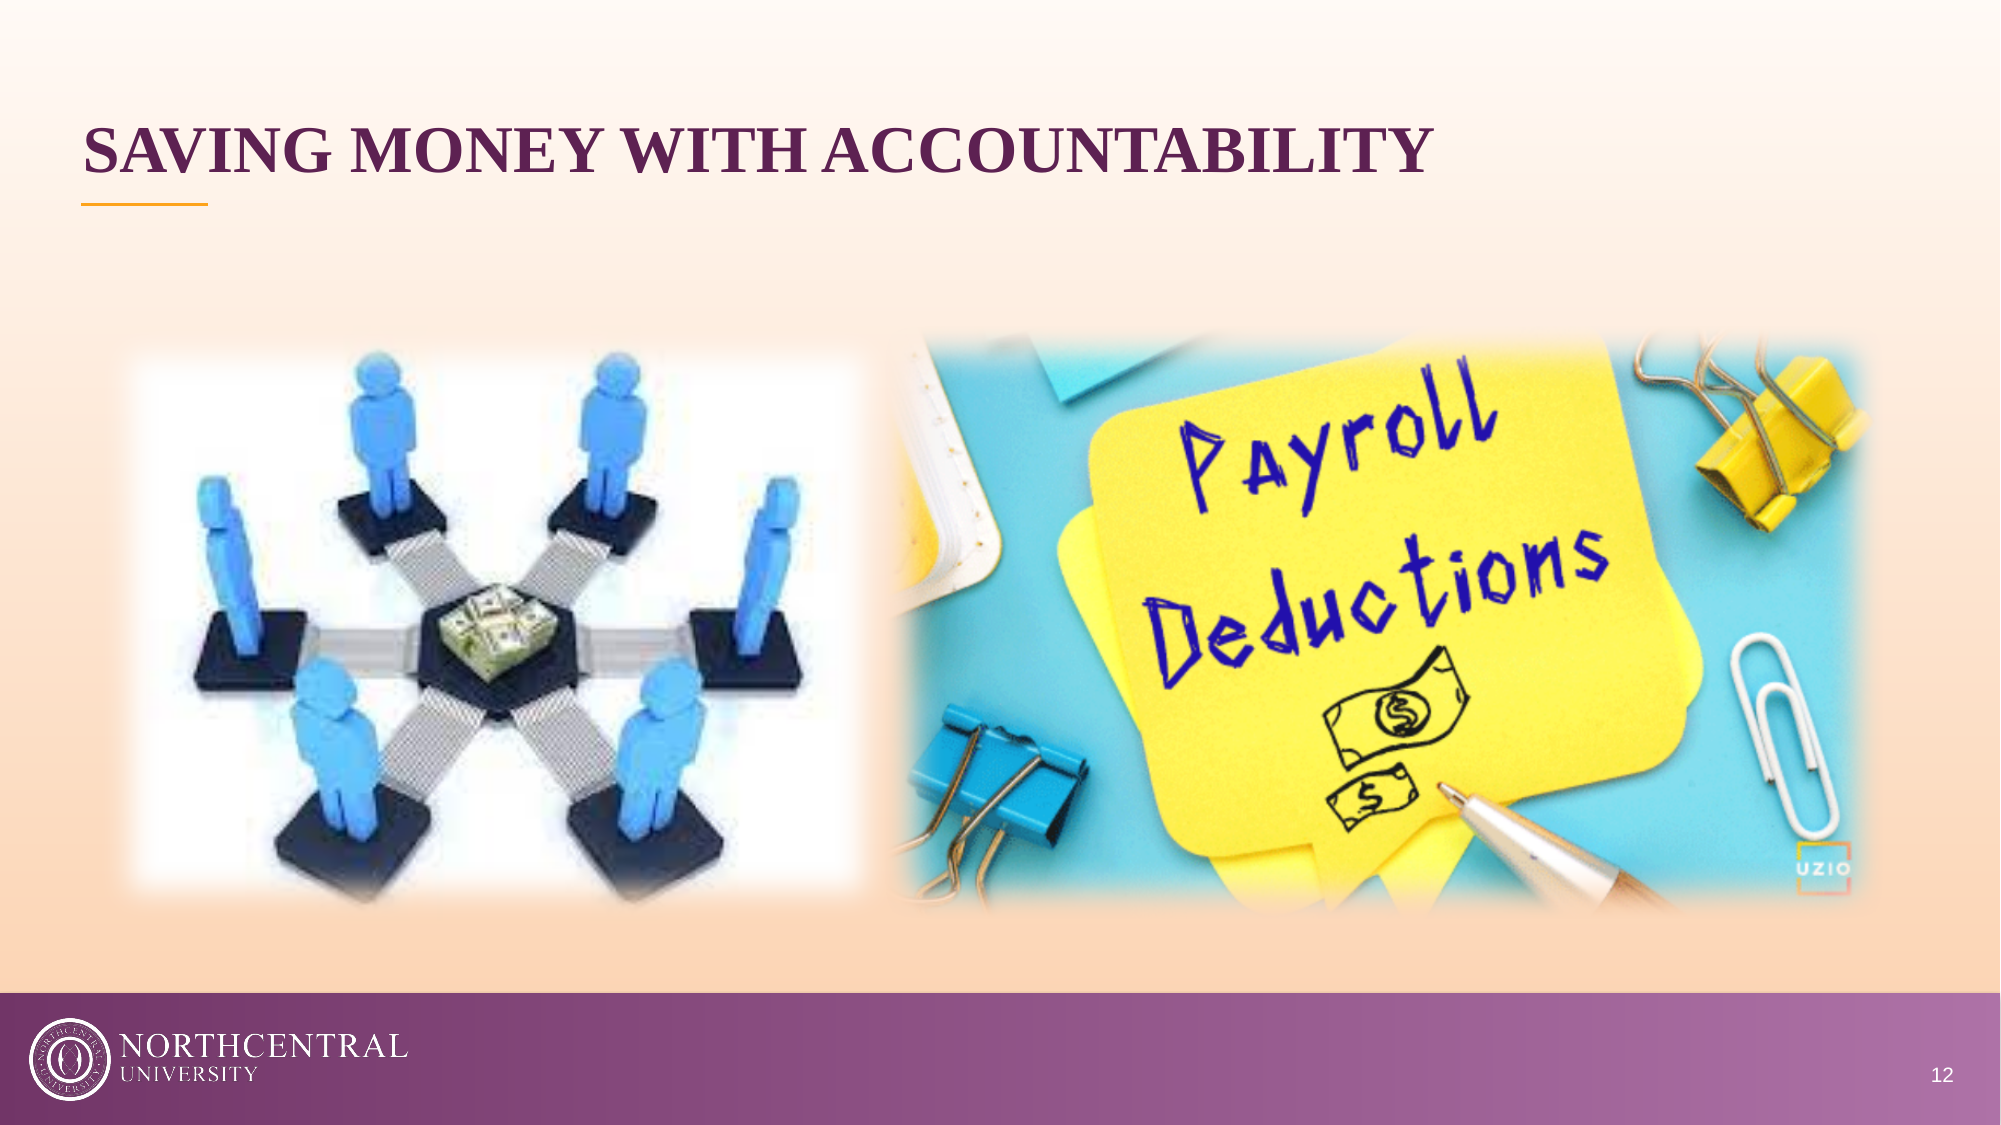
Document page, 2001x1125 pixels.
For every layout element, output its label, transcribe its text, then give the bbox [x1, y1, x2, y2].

picture [98, 324, 1886, 922]
slide_number 12 [1902, 1055, 1969, 1096]
title Saving money with accountability [67, 40, 1933, 194]
picture [29, 1018, 409, 1101]
